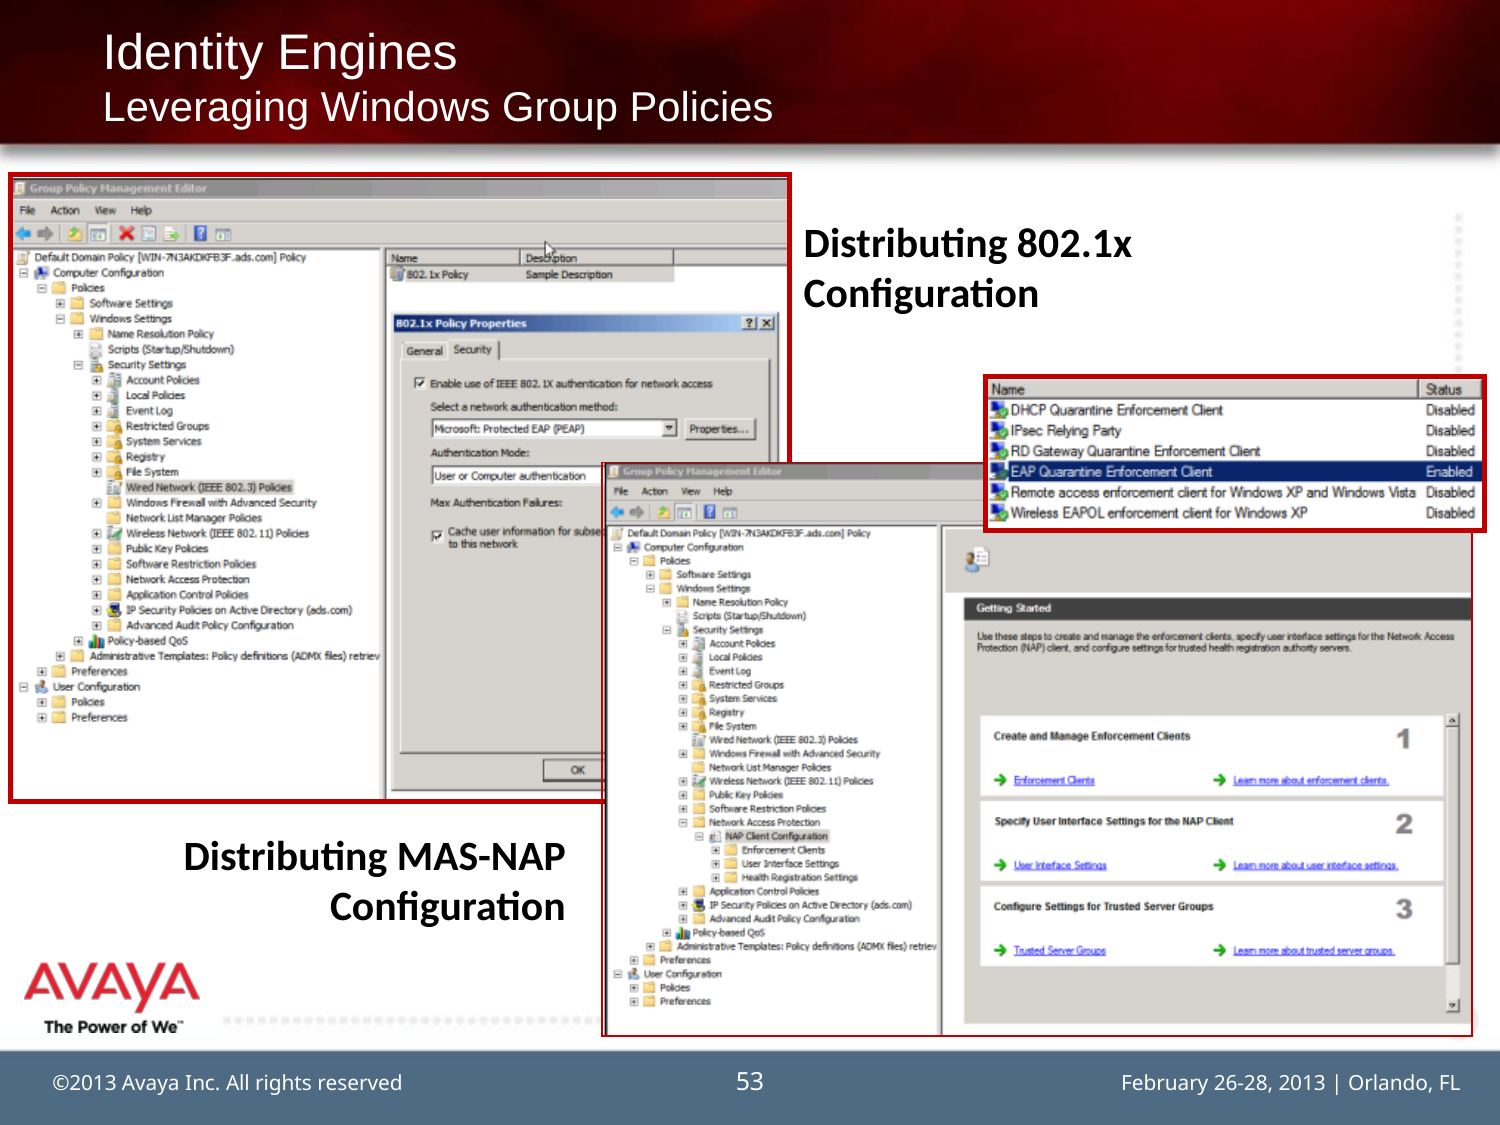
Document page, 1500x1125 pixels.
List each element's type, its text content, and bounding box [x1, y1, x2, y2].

text_box Distributing 802.1x Configuration [794, 208, 1308, 324]
slide_number 53 [575, 1052, 925, 1113]
title Identity Engines Leveraging Windows Group Policies [87, 12, 975, 138]
picture [0, 0, 1500, 1125]
text_box Distributing MAS-NAP Configuration [62, 821, 581, 937]
